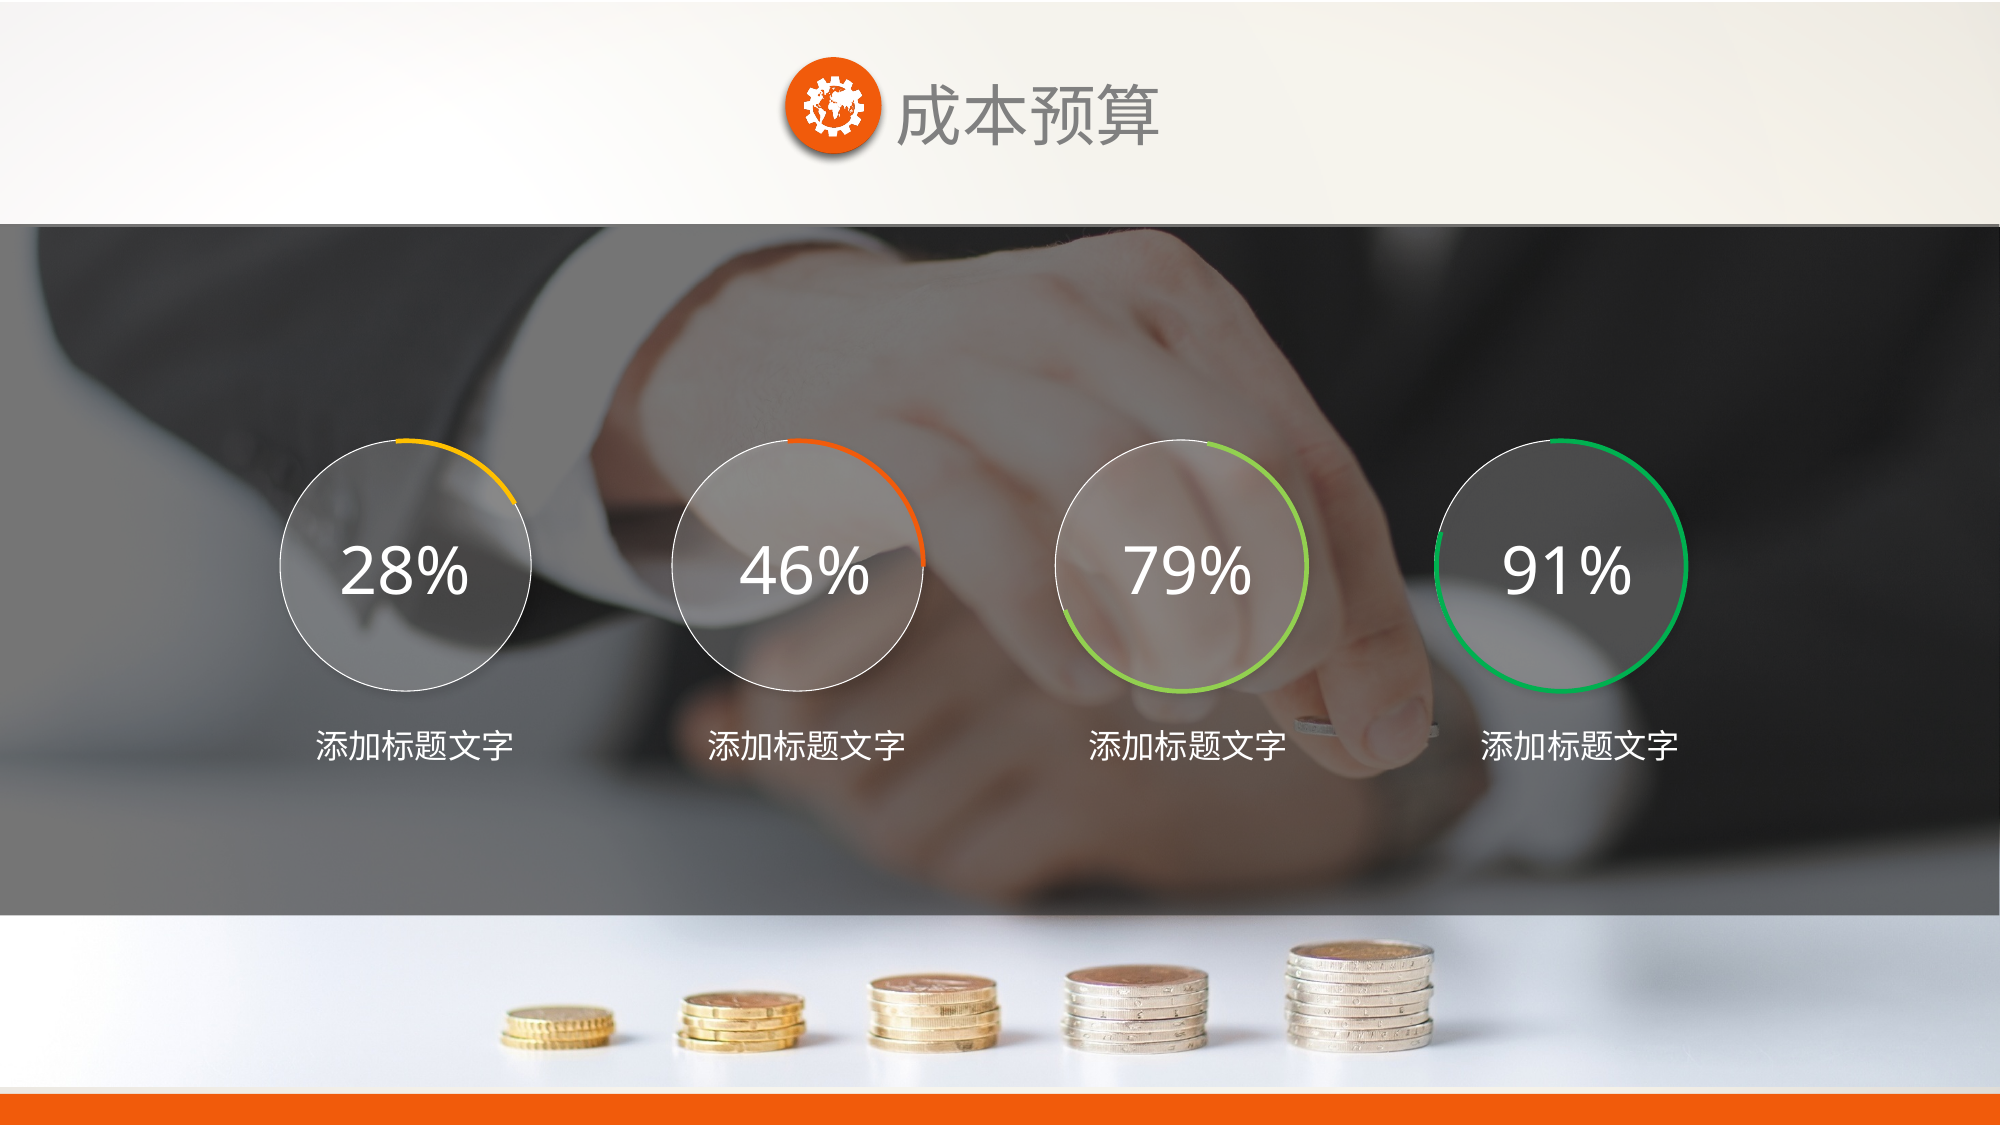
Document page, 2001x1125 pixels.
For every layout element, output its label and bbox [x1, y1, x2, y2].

picture [0, 1, 2000, 1125]
text_box [1434, 439, 1687, 692]
text_box [785, 56, 882, 157]
text_box [671, 439, 924, 692]
text_box [1054, 439, 1307, 692]
text_box [279, 439, 532, 692]
